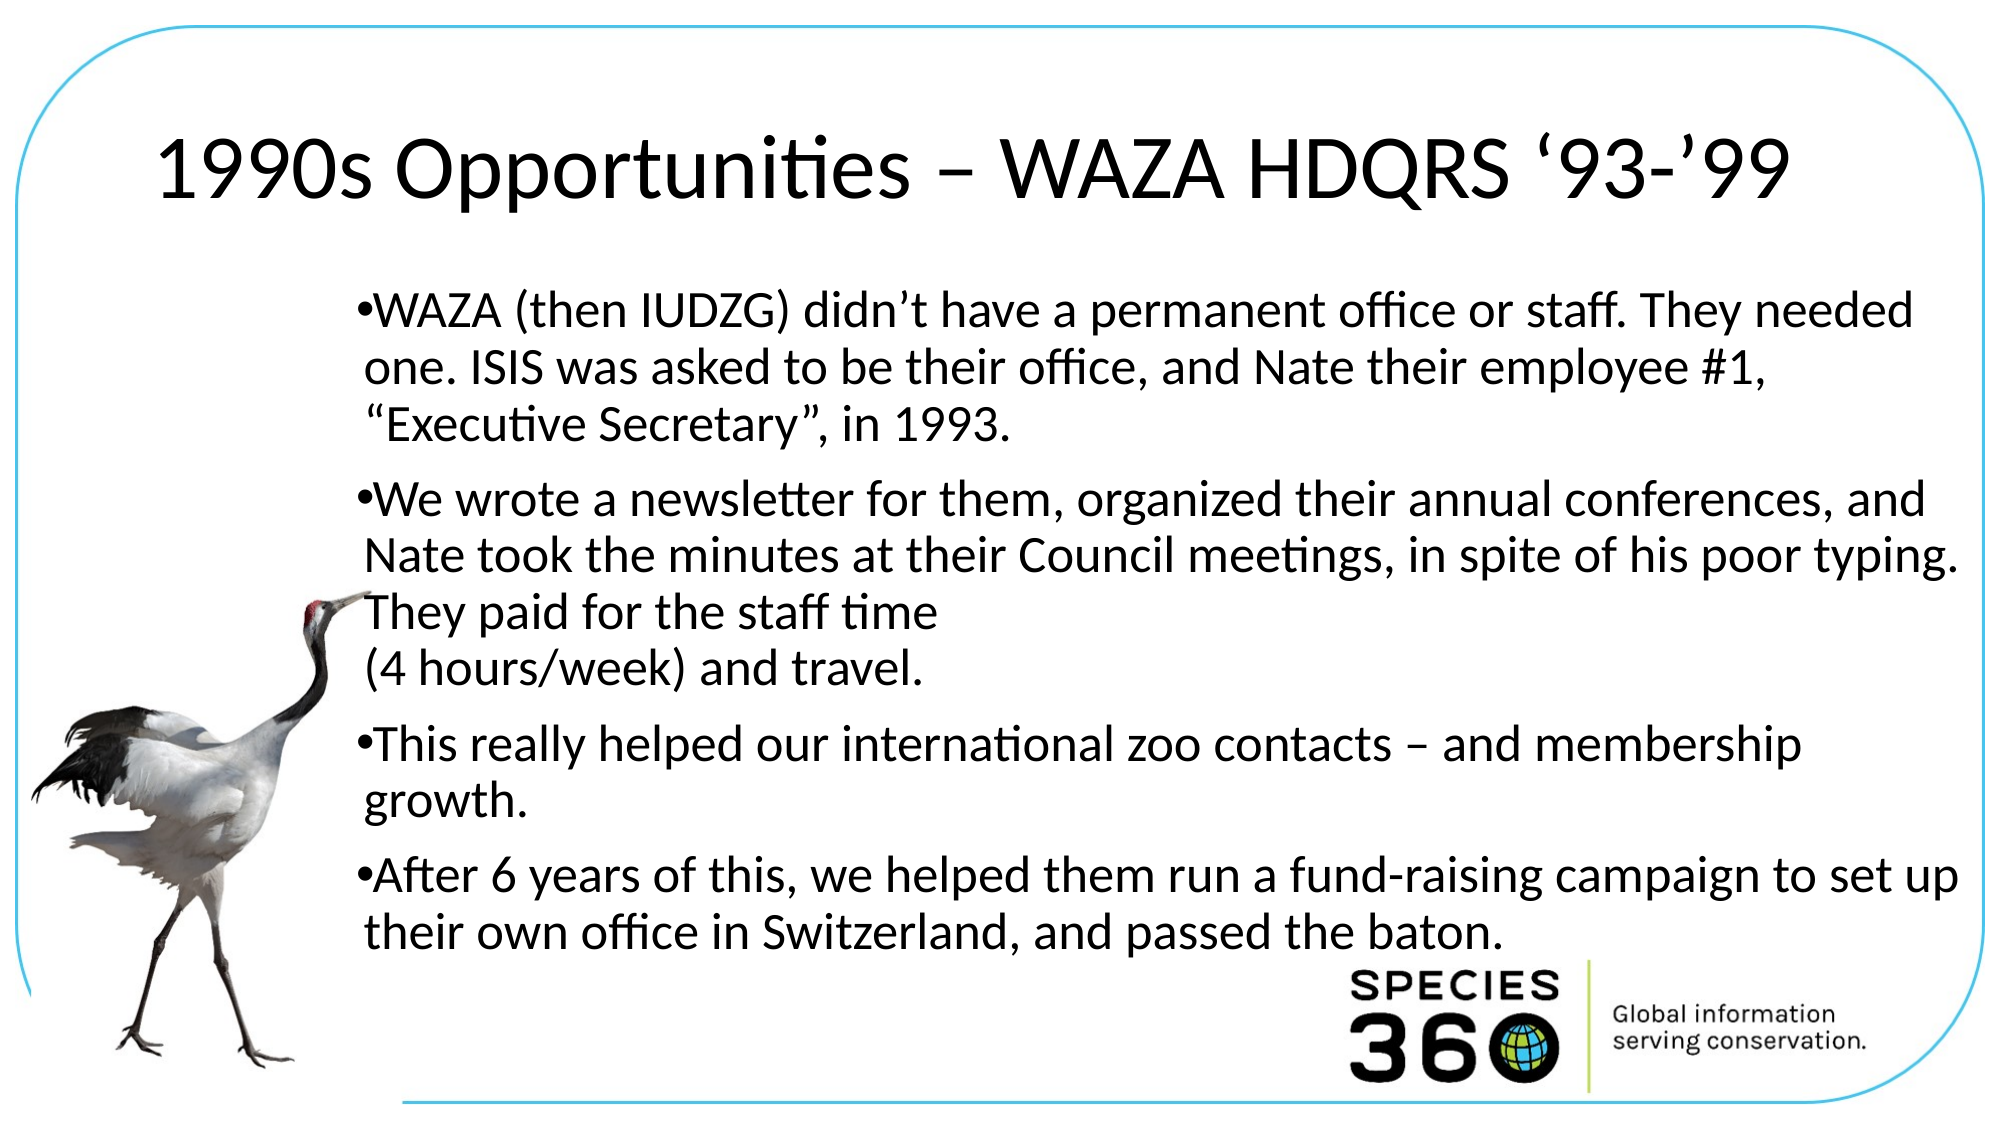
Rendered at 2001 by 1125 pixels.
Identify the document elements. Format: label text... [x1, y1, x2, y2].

title 1990s Opportunities – WAZA HDQRS ‘93-’99 [137, 59, 1863, 278]
picture [15, 25, 1985, 1106]
list WAZA (then IUDZG) didn’t have a permanent office or staff. They needed one. ISIS was asked to be their office, and Nate their employee #1, “Executive Secretary”, in 1993. We wrote a newsletter for them, organized their annual conferences, and Nate took the minutes at their Council meetings, in spite of his poor typing. They paid for the staff time (4 hours/week) and travel. This really helped our international zoo contacts – and membership growth. After 6 years of this, we helped them run a fund-raising campaign to set up their own office in Switzerland, and passed the baton. [314, 267, 1979, 982]
